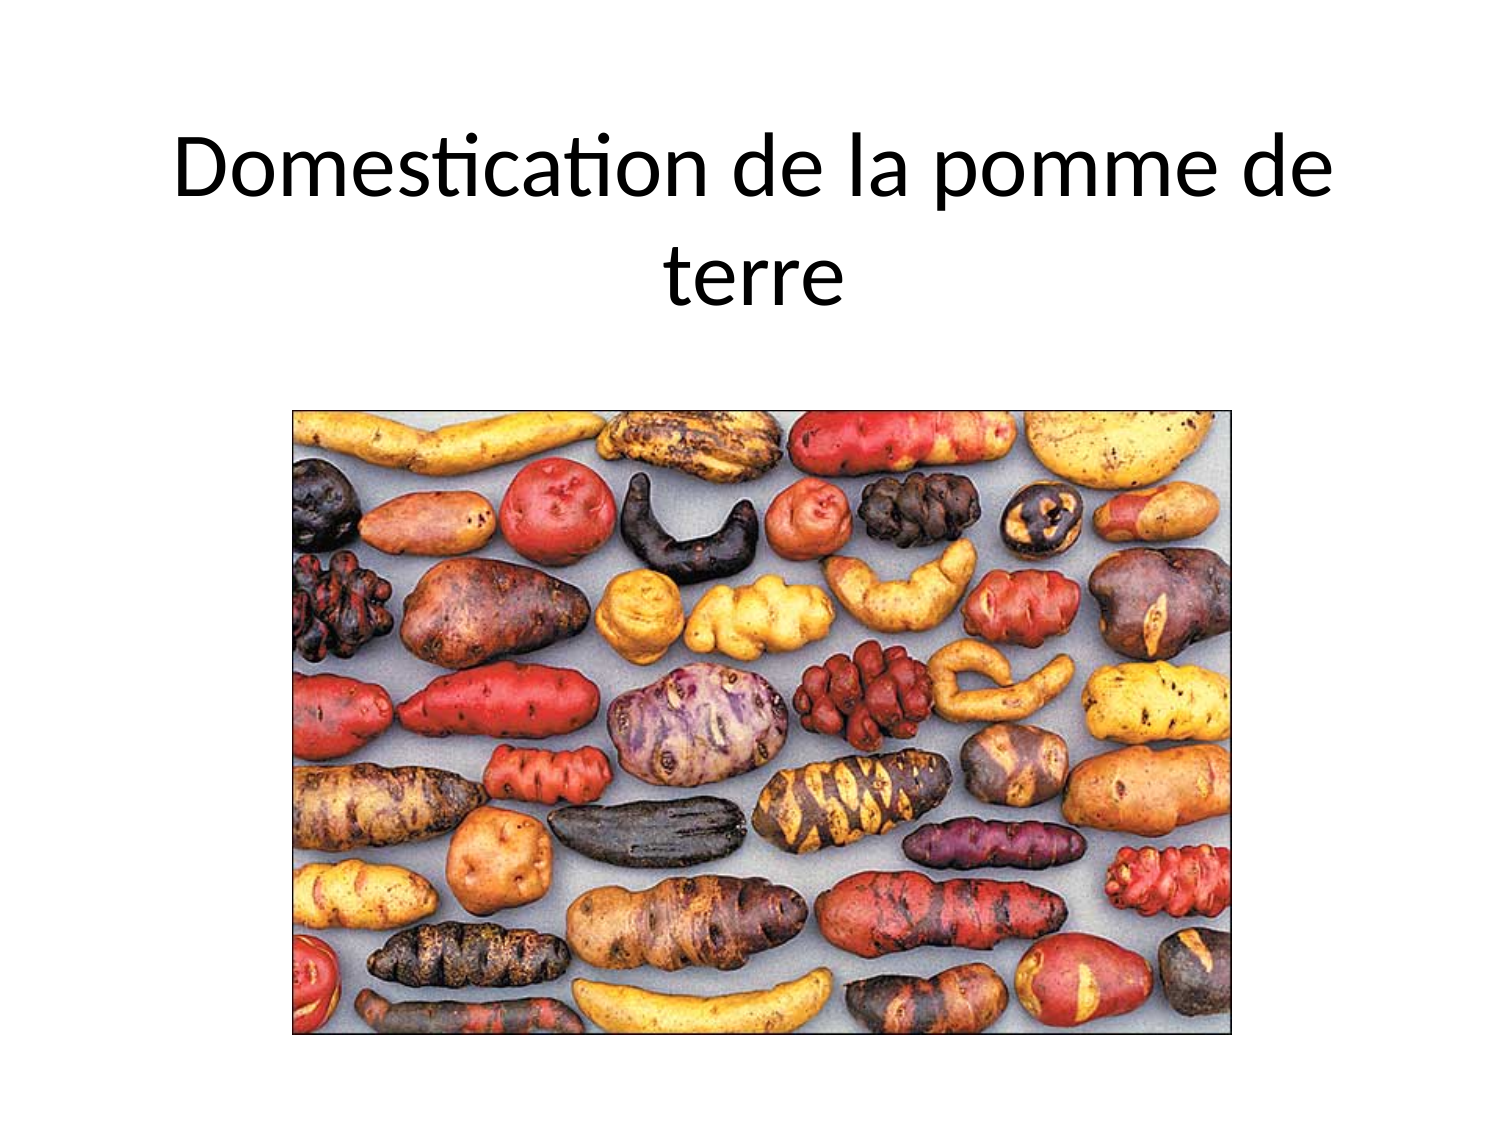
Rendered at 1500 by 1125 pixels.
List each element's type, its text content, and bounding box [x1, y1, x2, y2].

picture [292, 409, 1232, 1035]
title Domestication de la pomme de terre [117, 93, 1393, 335]
